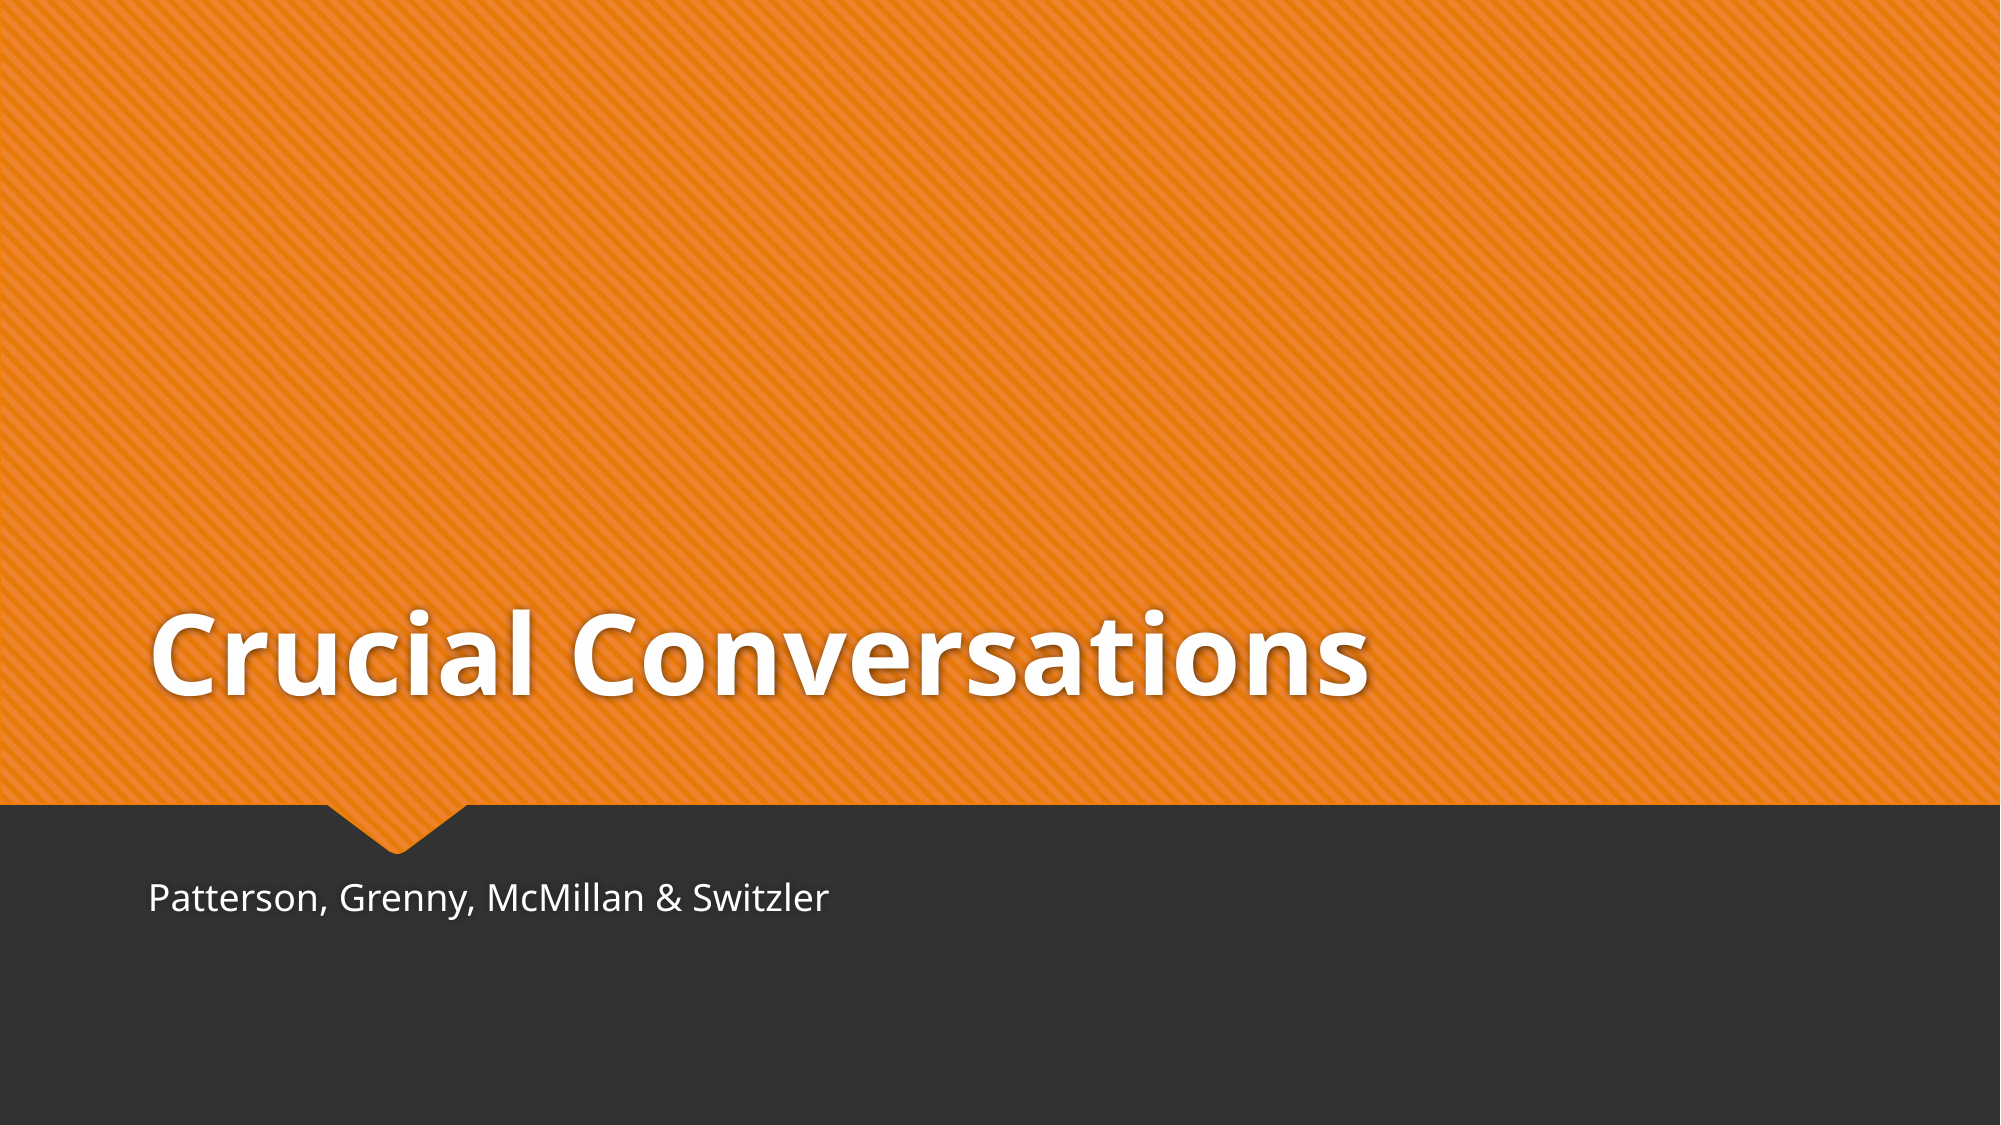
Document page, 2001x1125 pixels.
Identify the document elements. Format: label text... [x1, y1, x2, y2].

title Crucial Conversations [132, 237, 1868, 726]
subtitle Patterson, Grenny, McMillan & Switzler [132, 866, 1868, 938]
